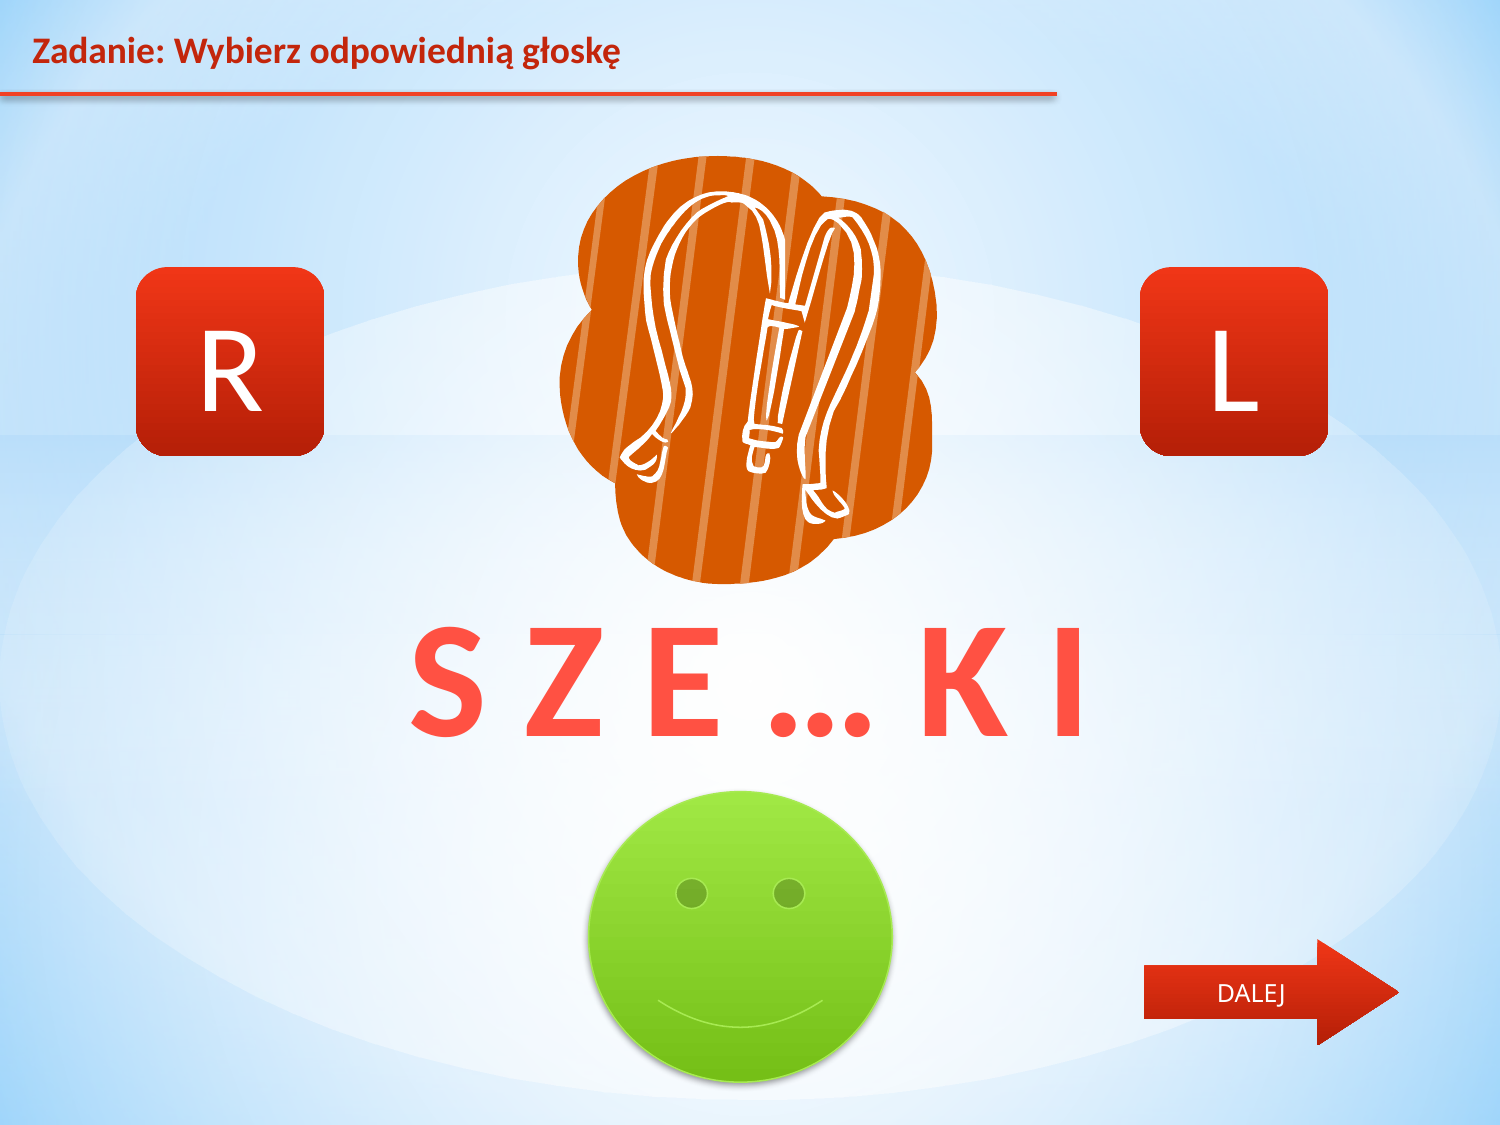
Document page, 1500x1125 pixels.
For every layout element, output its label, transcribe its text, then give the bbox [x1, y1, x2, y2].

text_box L [1139, 267, 1329, 457]
text_box S Z E … K I [53, 562, 1447, 778]
picture [557, 155, 943, 585]
text_box R [135, 267, 325, 457]
text_box DALEJ [1144, 939, 1400, 1046]
text_box [587, 790, 894, 1083]
text_box Zadanie: Wybierz odpowiednią głoskę [17, 19, 1010, 79]
